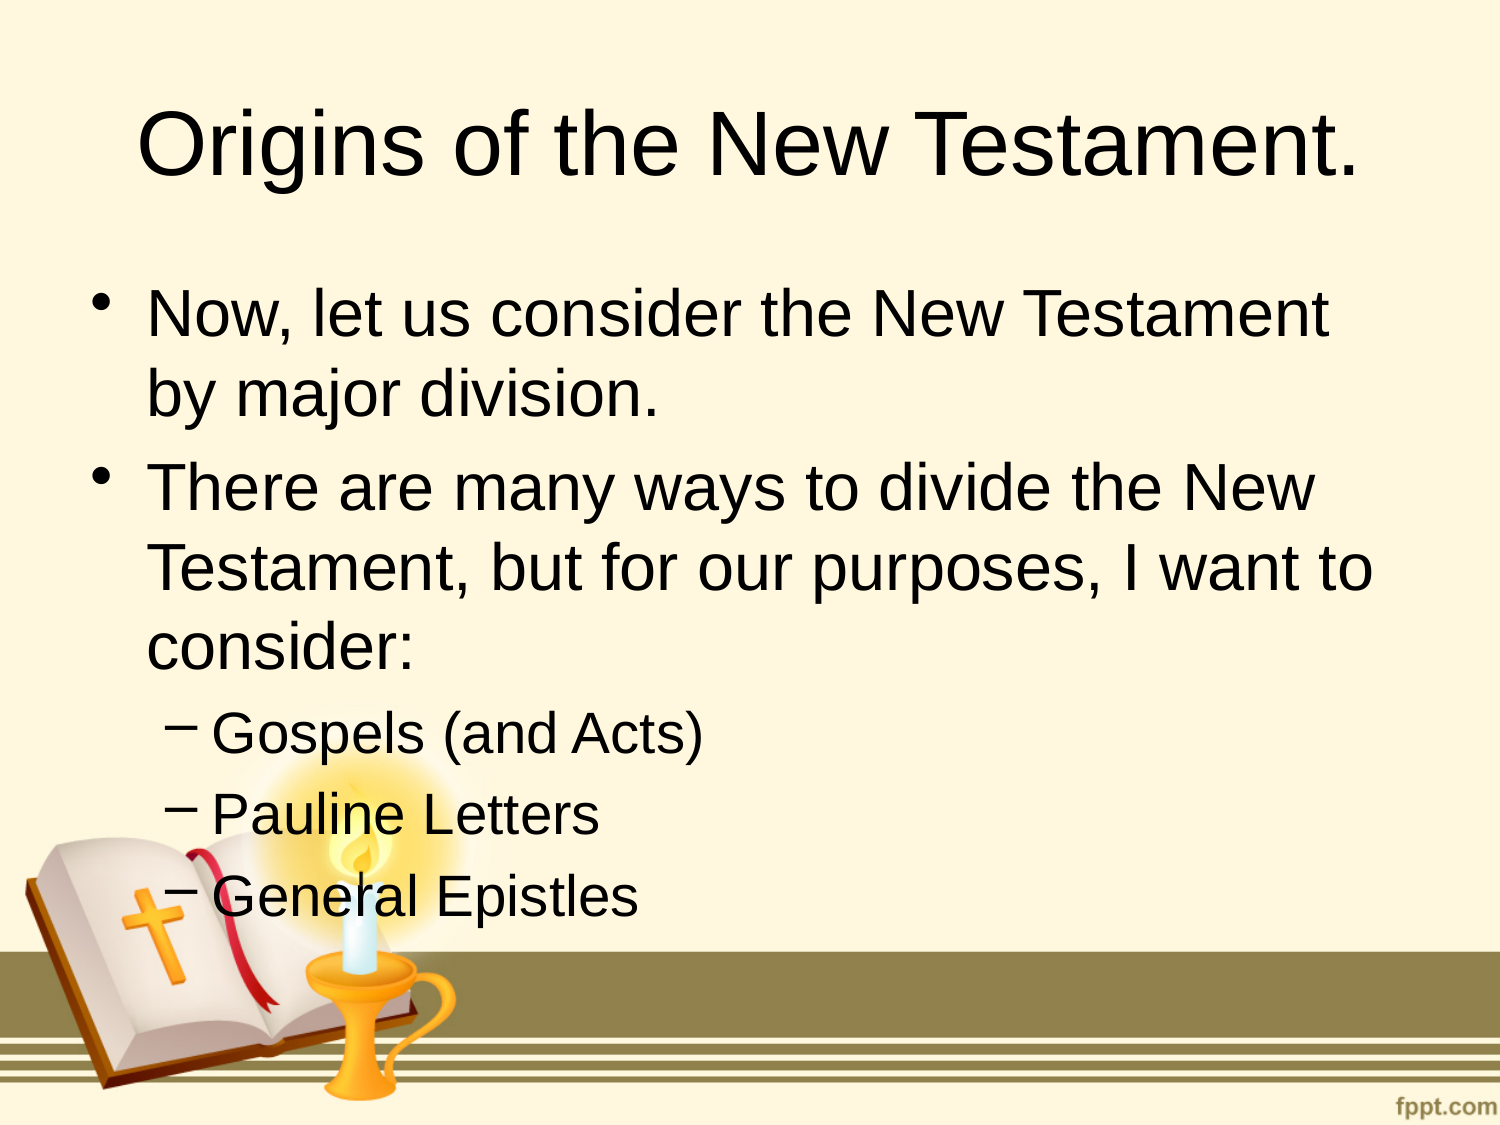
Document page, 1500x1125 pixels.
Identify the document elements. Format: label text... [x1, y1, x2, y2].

title Origins of the New Testament. [74, 44, 1426, 233]
list Now, let us consider the New Testament by major division. There are many ways to divide the New Testament, but for our purposes, I want to consider: Gospels (and Acts) Pauline Letters General Epistles [74, 262, 1426, 1006]
picture [0, 0, 1500, 1125]
